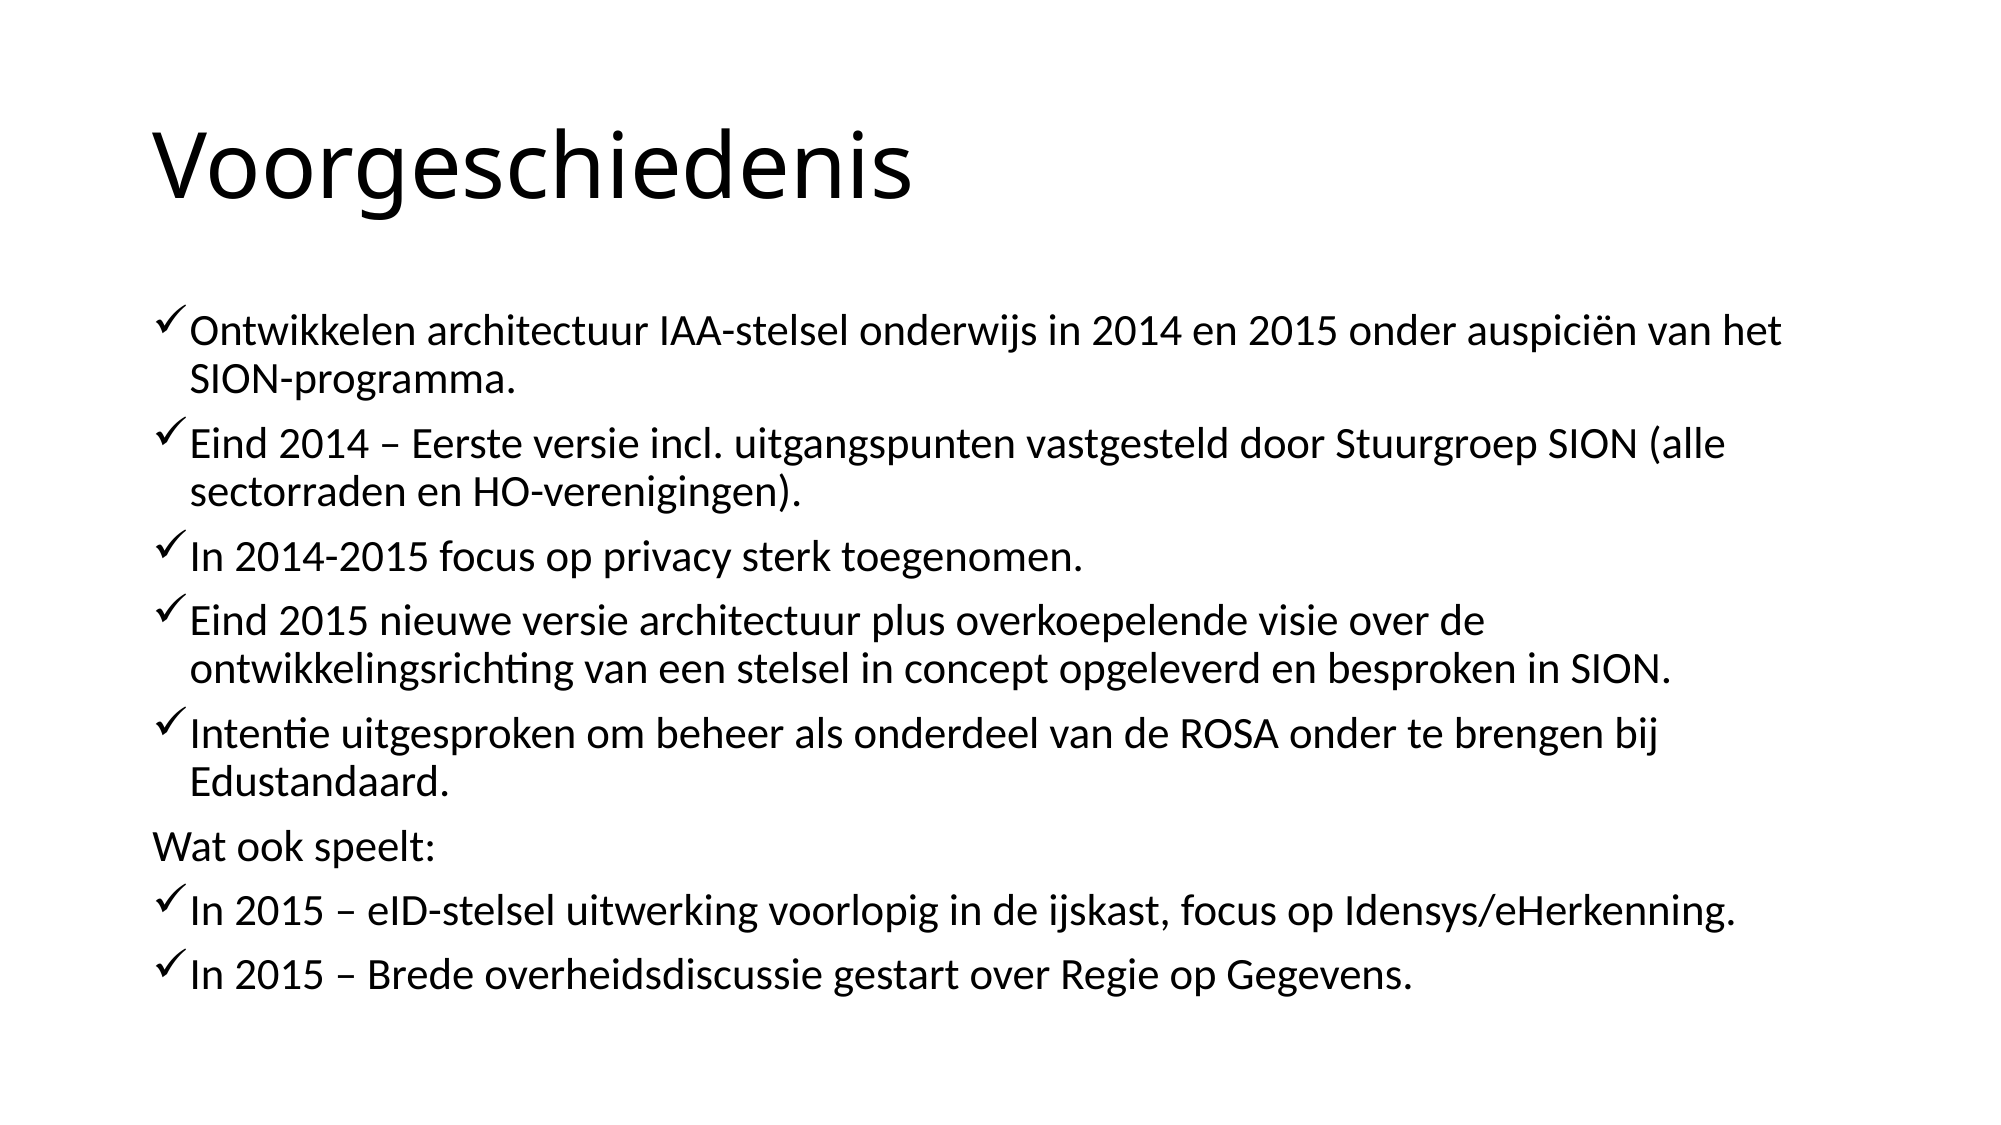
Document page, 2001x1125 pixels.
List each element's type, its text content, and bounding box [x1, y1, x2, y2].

title Voorgeschiedenis [137, 59, 1863, 278]
list Ontwikkelen architectuur IAA-stelsel onderwijs in 2014 en 2015 onder auspiciën van het SION-programma. Eind 2014 – Eerste versie incl. uitgangspunten vastgesteld door Stuurgroep SION (alle sectorraden en HO-verenigingen). In 2014-2015 focus op privacy sterk toegenomen. Eind 2015 nieuwe versie architectuur plus overkoepelende visie over de ontwikkelingsrichting van een stelsel in concept opgeleverd en besproken in SION. Intentie uitgesproken om beheer als onderdeel van de ROSA onder te brengen bij Edustandaard. Wat ook speelt: In 2015 – eID-stelsel uitwerking voorlopig in de ijskast, focus op Idensys/eHerkenning. In 2015 – Brede overheidsdiscussie gestart over Regie op Gegevens. [137, 299, 1863, 1014]
